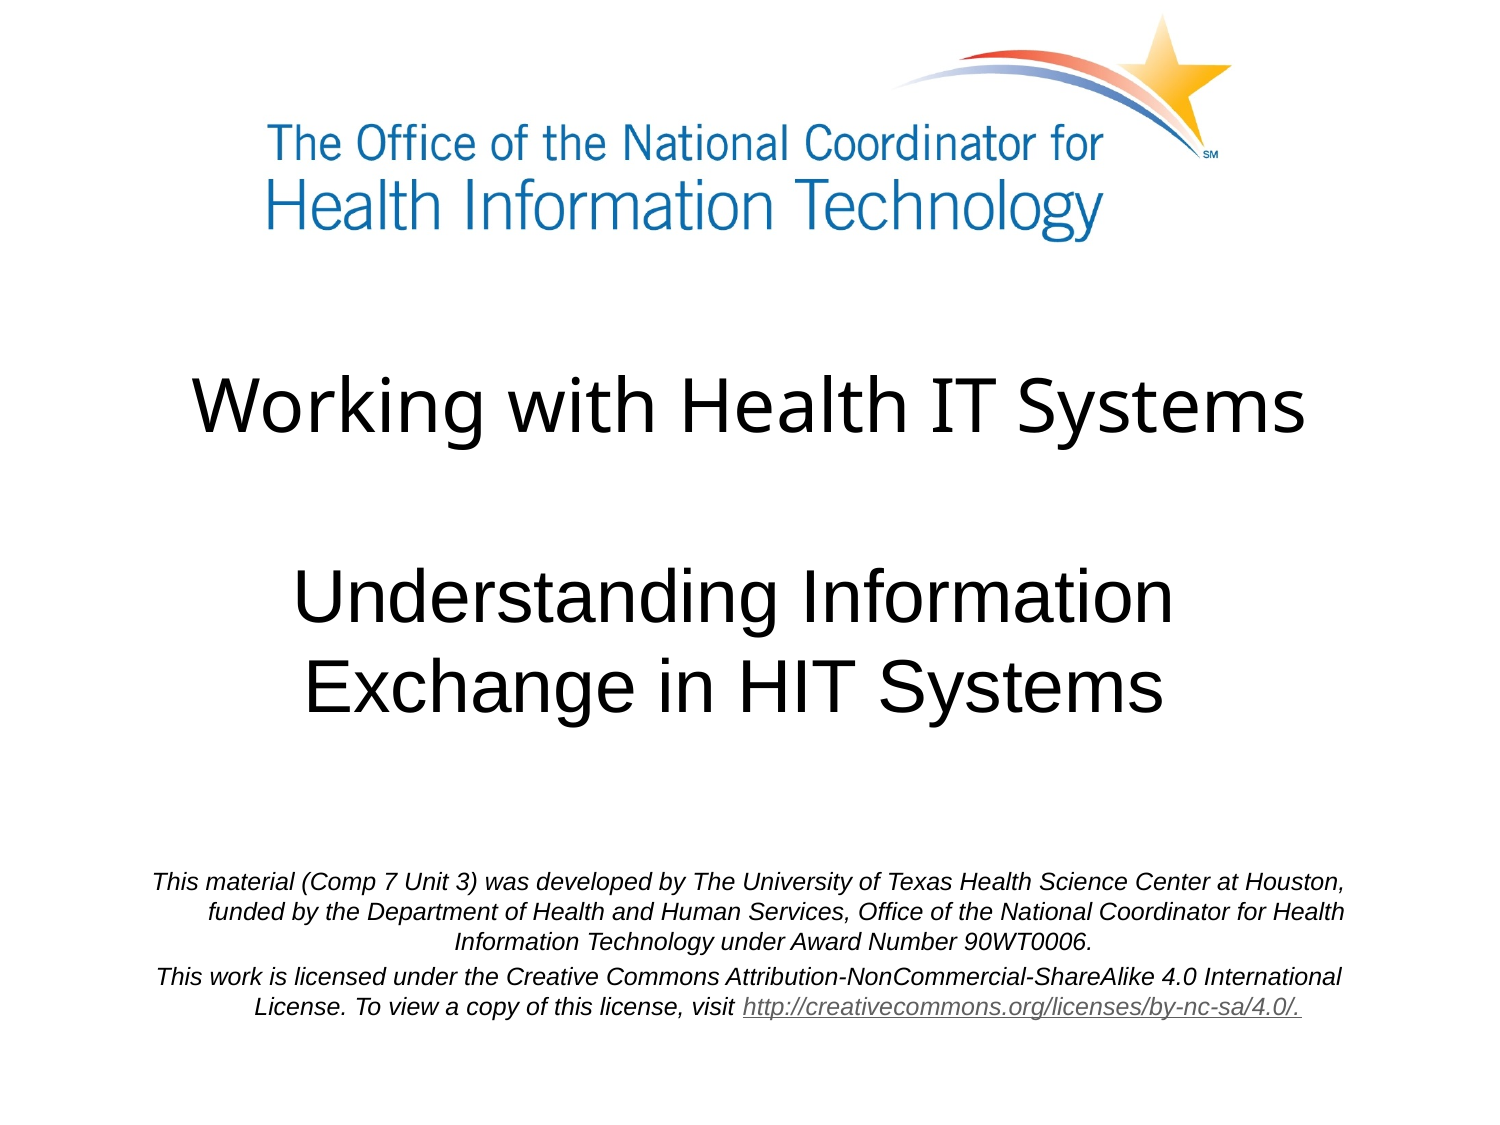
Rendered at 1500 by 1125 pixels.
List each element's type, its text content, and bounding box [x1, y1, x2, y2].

picture [252, 5, 1247, 250]
title Working with Health IT Systems [0, 349, 1500, 563]
list Understanding Information Exchange in HIT Systems [209, 539, 1260, 690]
list This material (Comp 7 Unit 3) was developed by The University of Texas Health Science Center at Houston, funded by the Department of Health and Human Services, Office of the National Coordinator for Health Information Technology under Award Number 90WT0006. This work is licensed under the Creative Commons Attribution-NonCommercial-ShareAlike 4.0 International License. To view a copy of this license, visit http://creativecommons.org/licenses/by-nc-sa/4.0/. [112, 858, 1388, 1059]
